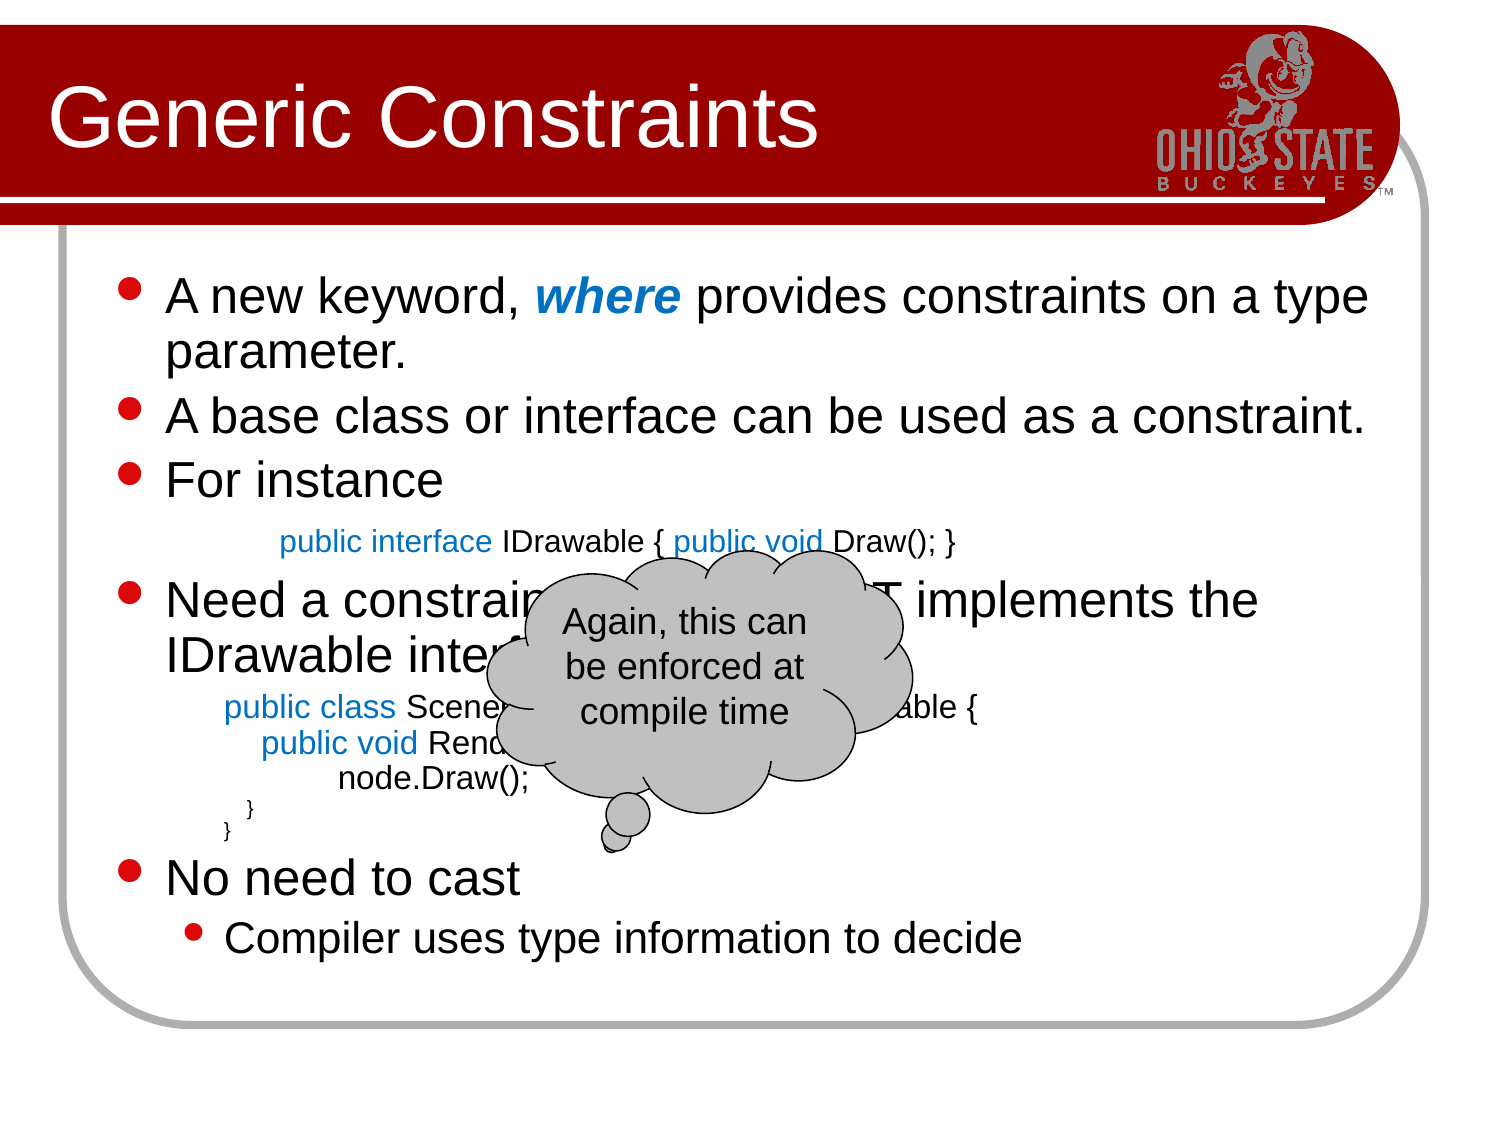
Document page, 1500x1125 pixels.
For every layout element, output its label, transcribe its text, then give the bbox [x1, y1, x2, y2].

list A new keyword, where provides constraints on a type parameter. A base class or interface can be used as a constraint. For instance public interface IDrawable { public void Draw(); } Need a constraint that our type T implements the IDrawable interface. public class SceneGraph<T> where T : IDrawable { public void Render() { … T node; … node.Draw(); } } No need to cast Compiler uses type information to decide [99, 262, 1401, 988]
text_box Again, this can be enforced at compile time [487, 550, 913, 853]
title Generic Constraints [31, 37, 1201, 188]
